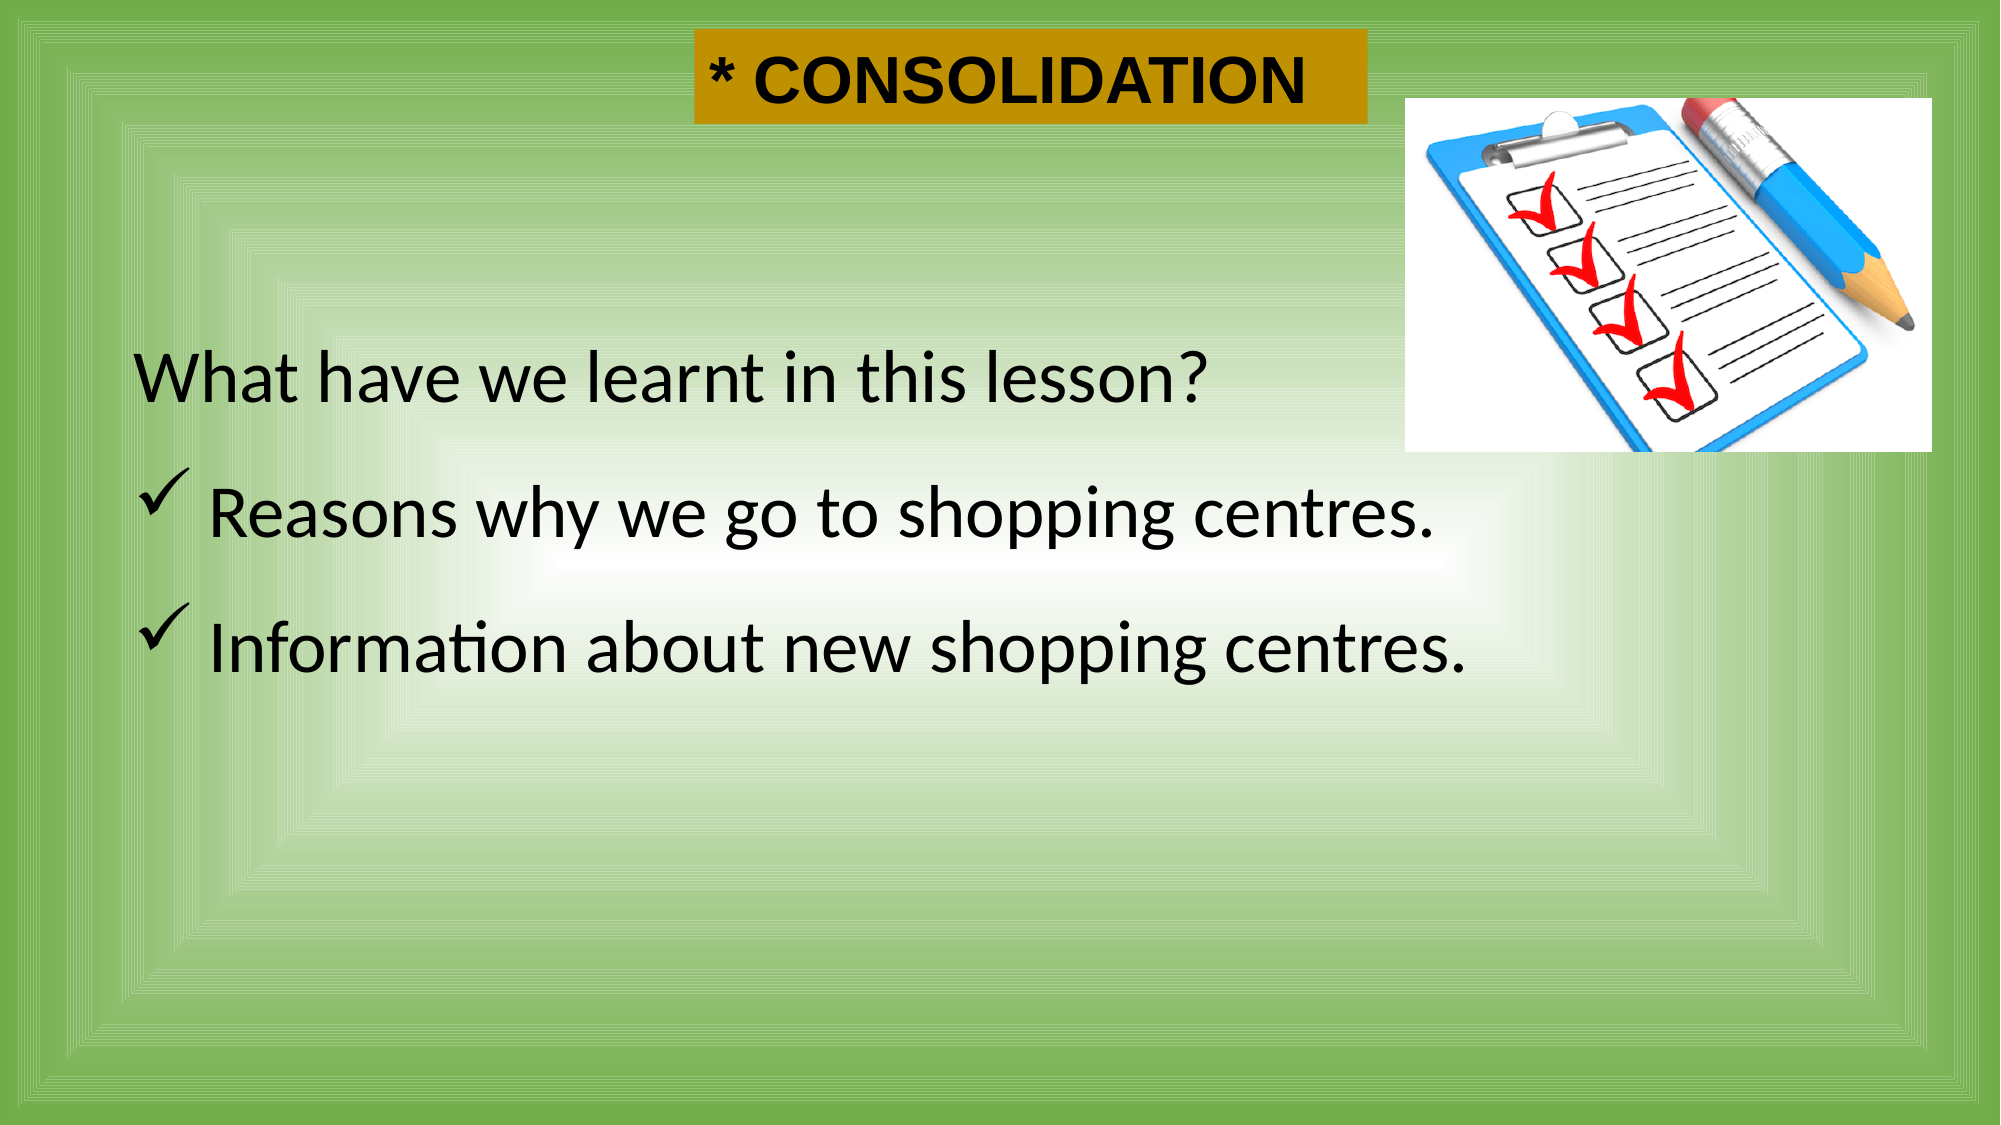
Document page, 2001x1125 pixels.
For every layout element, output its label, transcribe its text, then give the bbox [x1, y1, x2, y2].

picture [1405, 98, 1932, 452]
text_box * CONSOLIDATION [694, 29, 1368, 124]
text_box What have we learnt in this lesson? Reasons why we go to shopping centres. Information about new shopping centres. [118, 275, 1722, 695]
